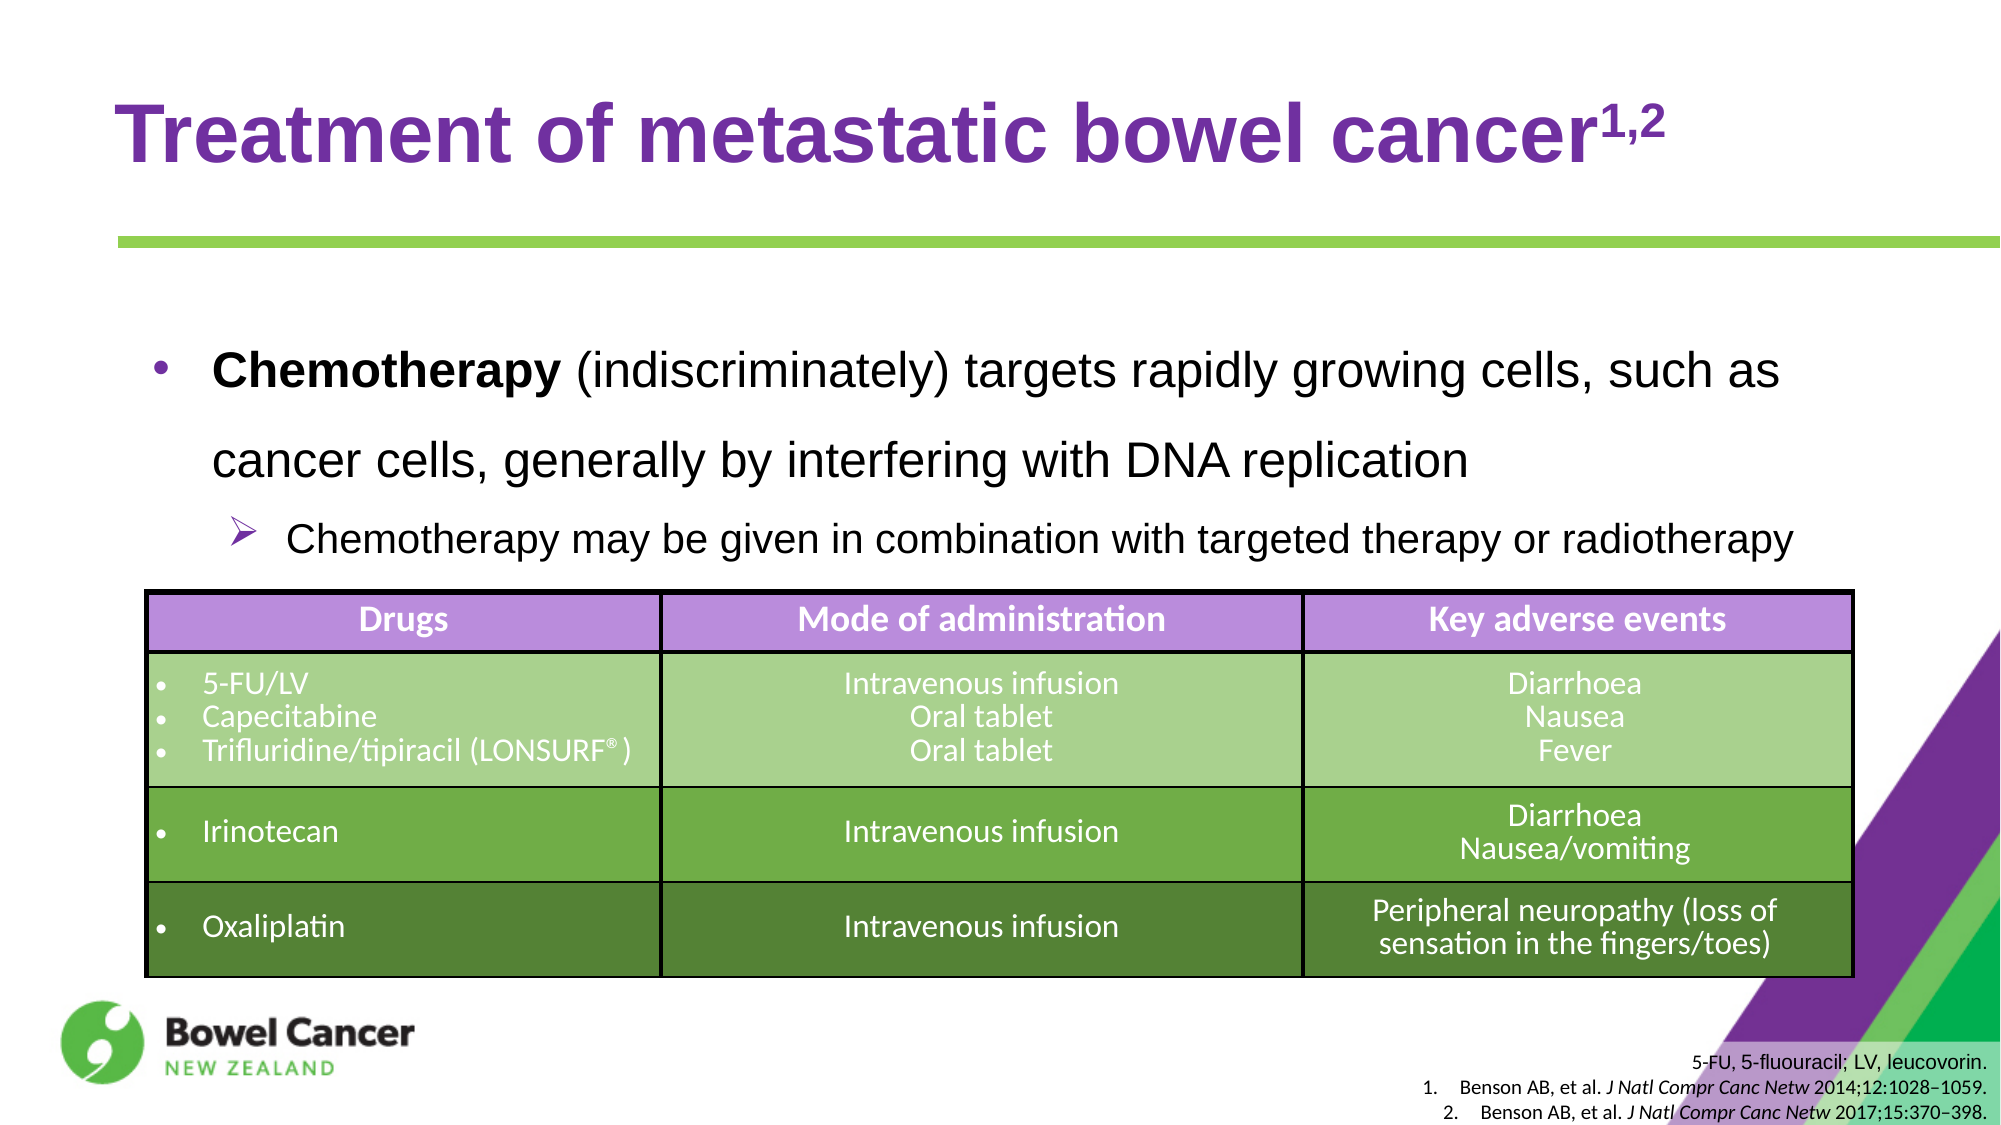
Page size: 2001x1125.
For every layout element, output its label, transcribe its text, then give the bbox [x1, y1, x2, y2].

table_cell Diarrhoea Nausea Fever [1305, 654, 1851, 786]
table_cell Intravenous infusion [663, 883, 1301, 976]
list Chemotherapy (indiscriminately) targets rapidly growing cells, such as cancer cells, generally by interfering with DNA replication Chemotherapy may be given in combination with targeted therapy or radiotherapy [137, 299, 1863, 1014]
title Treatment of metastatic bowel cancer1,2 [99, 82, 1825, 267]
table_header Mode of administration [663, 595, 1301, 650]
picture [2, 8, 2001, 1125]
table_cell Diarrhoea Nausea/vomiting [1305, 788, 1851, 881]
table_cell Peripheral neuropathy (loss of sensation in the fingers/toes) [1305, 883, 1851, 976]
table_cell Intravenous infusion [663, 788, 1301, 881]
table_cell 5-FU/LV Capecitabine Trifluridine/tipiracil (LONSURF®) [149, 654, 659, 786]
table_cell Oxaliplatin [149, 883, 659, 976]
text_box 5-FU, 5-fluouracil; LV, leucovorin. Benson AB, et al. J Natl Compr Canc Netw 2014;12:1028–1059. Benson AB, et al. J Natl Compr Canc Netw 2017;15:370–398. [449, 1041, 2000, 1125]
table_cell Intravenous infusion Oral tablet Oral tablet [663, 654, 1301, 786]
table_cell Irinotecan [149, 788, 659, 881]
table_header Drugs [149, 595, 659, 650]
table_header Key adverse events [1305, 595, 1851, 650]
